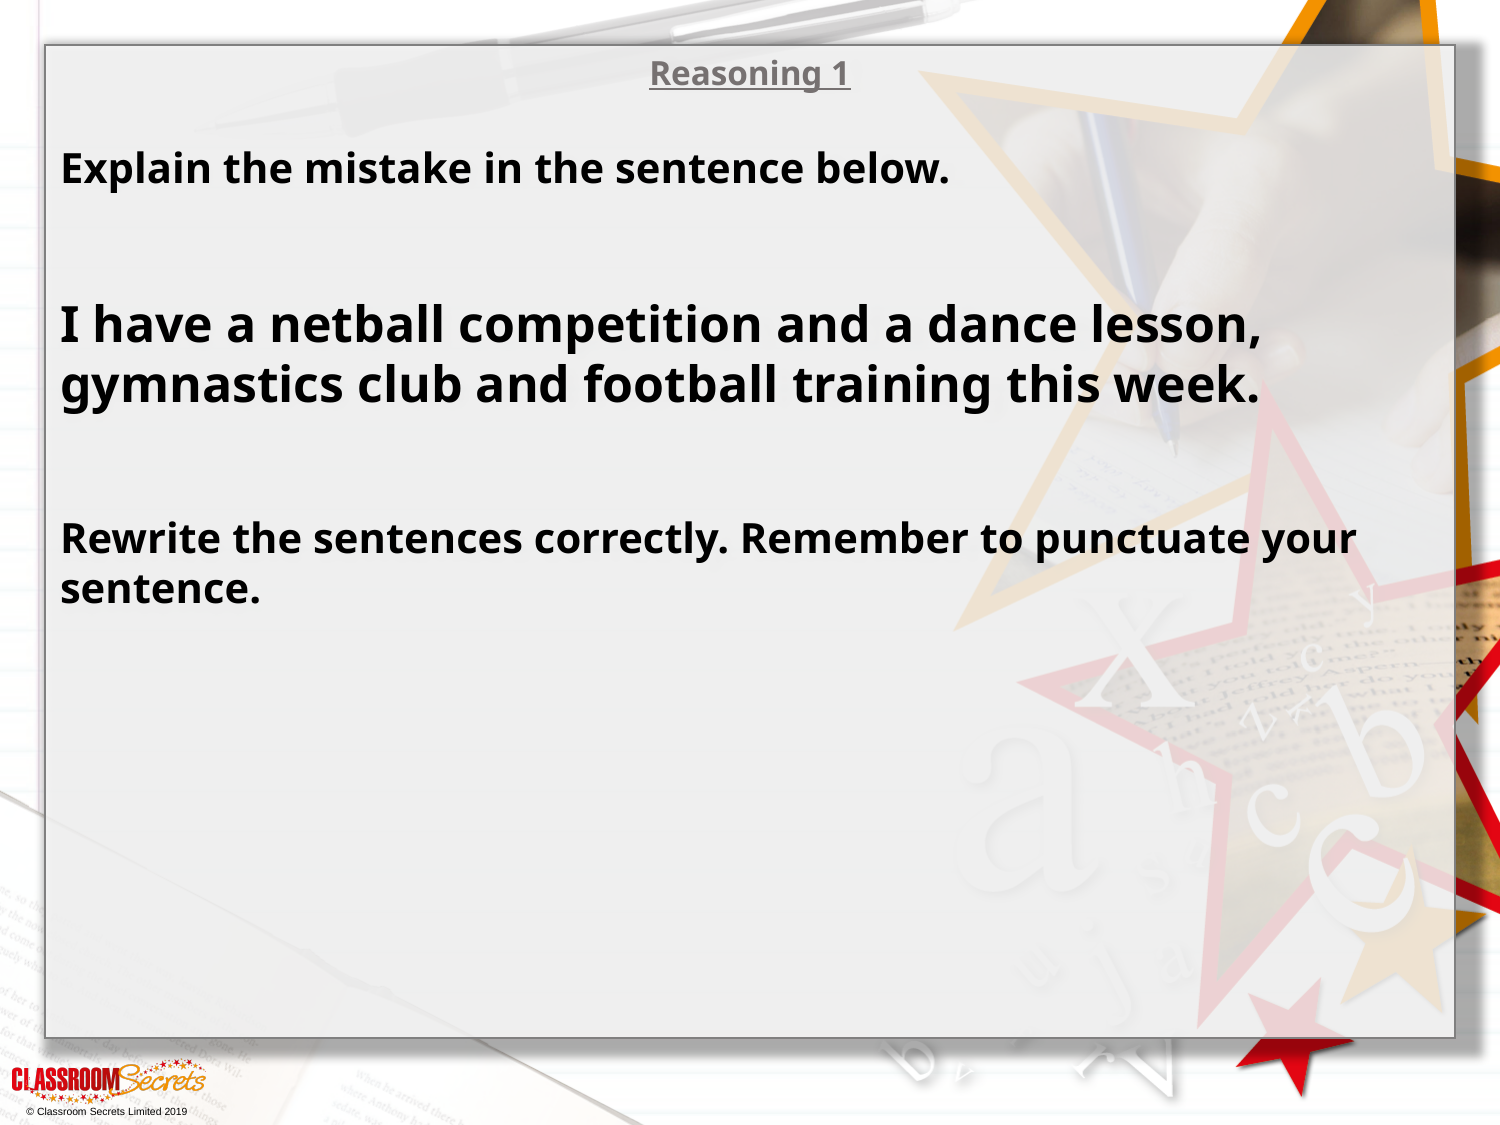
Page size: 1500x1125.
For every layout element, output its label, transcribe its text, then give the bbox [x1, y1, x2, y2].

picture [0, 0, 1500, 1125]
text_box Reasoning 1 Explain the mistake in the sentence below. I have a netball competition and a dance lesson, gymnastics club and football training this week. Rewrite the sentences correctly. Remember to punctuate your sentence. [44, 44, 1456, 1039]
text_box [11, 1058, 207, 1125]
